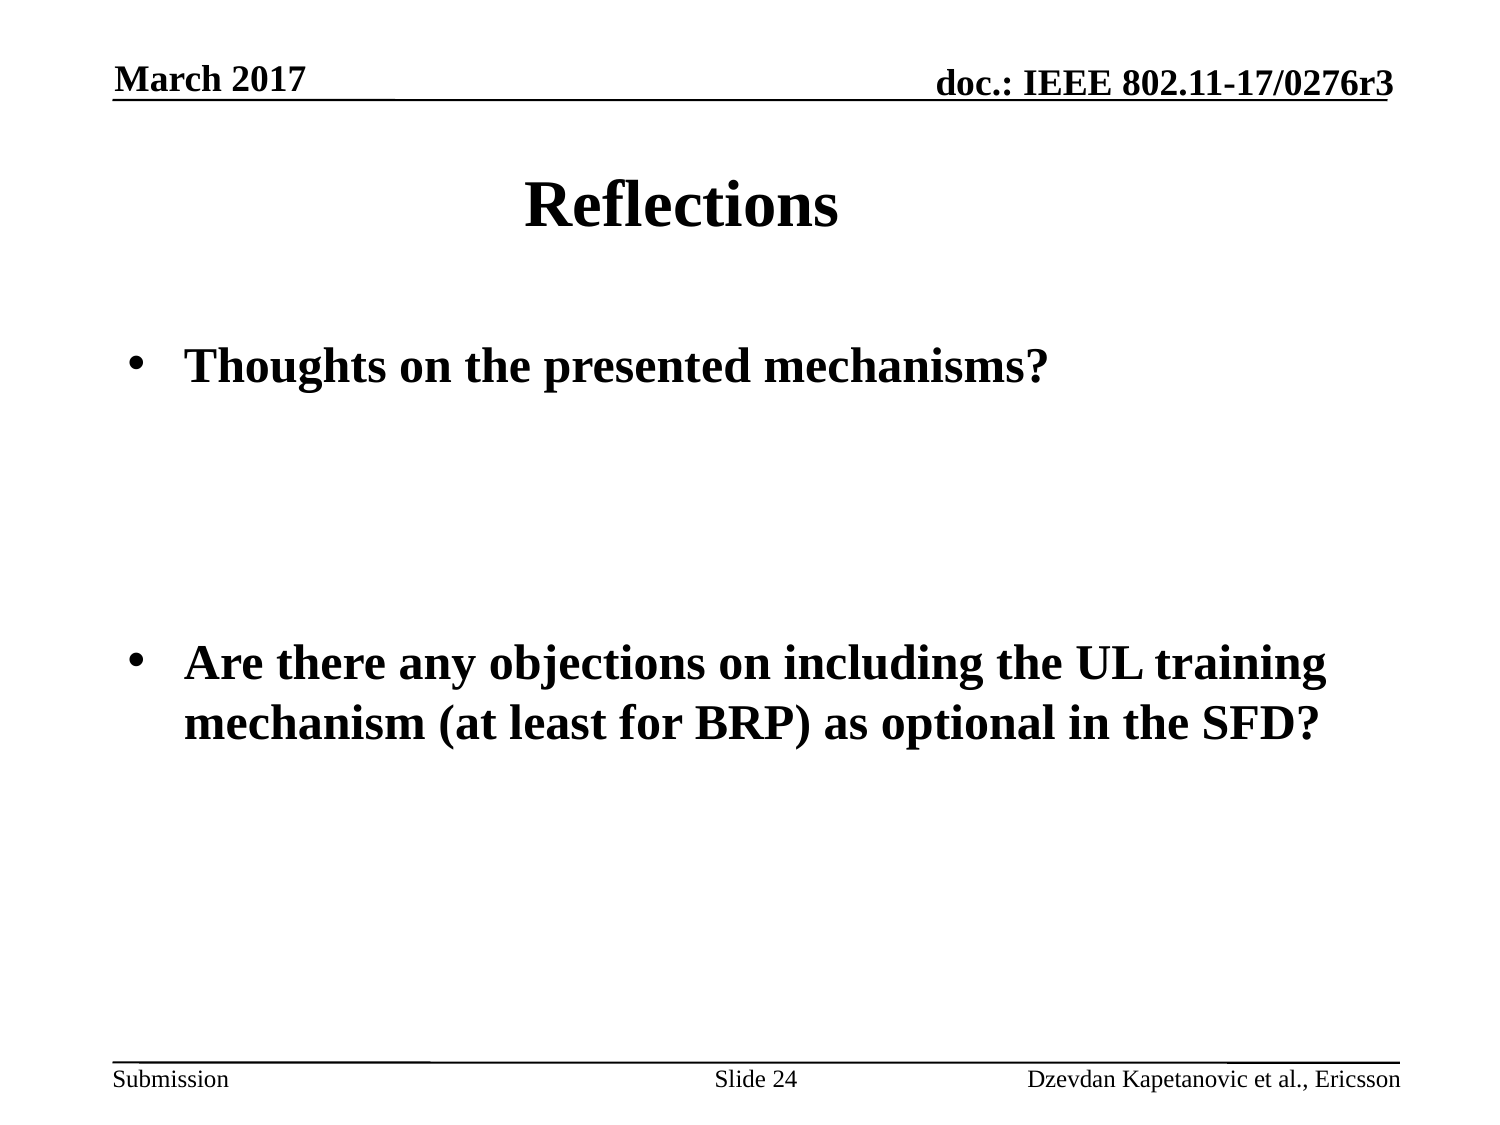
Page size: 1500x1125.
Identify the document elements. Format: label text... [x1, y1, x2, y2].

list Thoughts on the presented mechanisms? Are there any objections on including the UL training mechanism (at least for BRP) as optional in the SFD? [112, 324, 1388, 1000]
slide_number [114, 54, 423, 100]
footer Dzevdan Kapetanovic et al., Ericsson [878, 1061, 1402, 1093]
title Reflections [112, 112, 1388, 288]
slide_number Slide 24 [712, 1061, 800, 1123]
